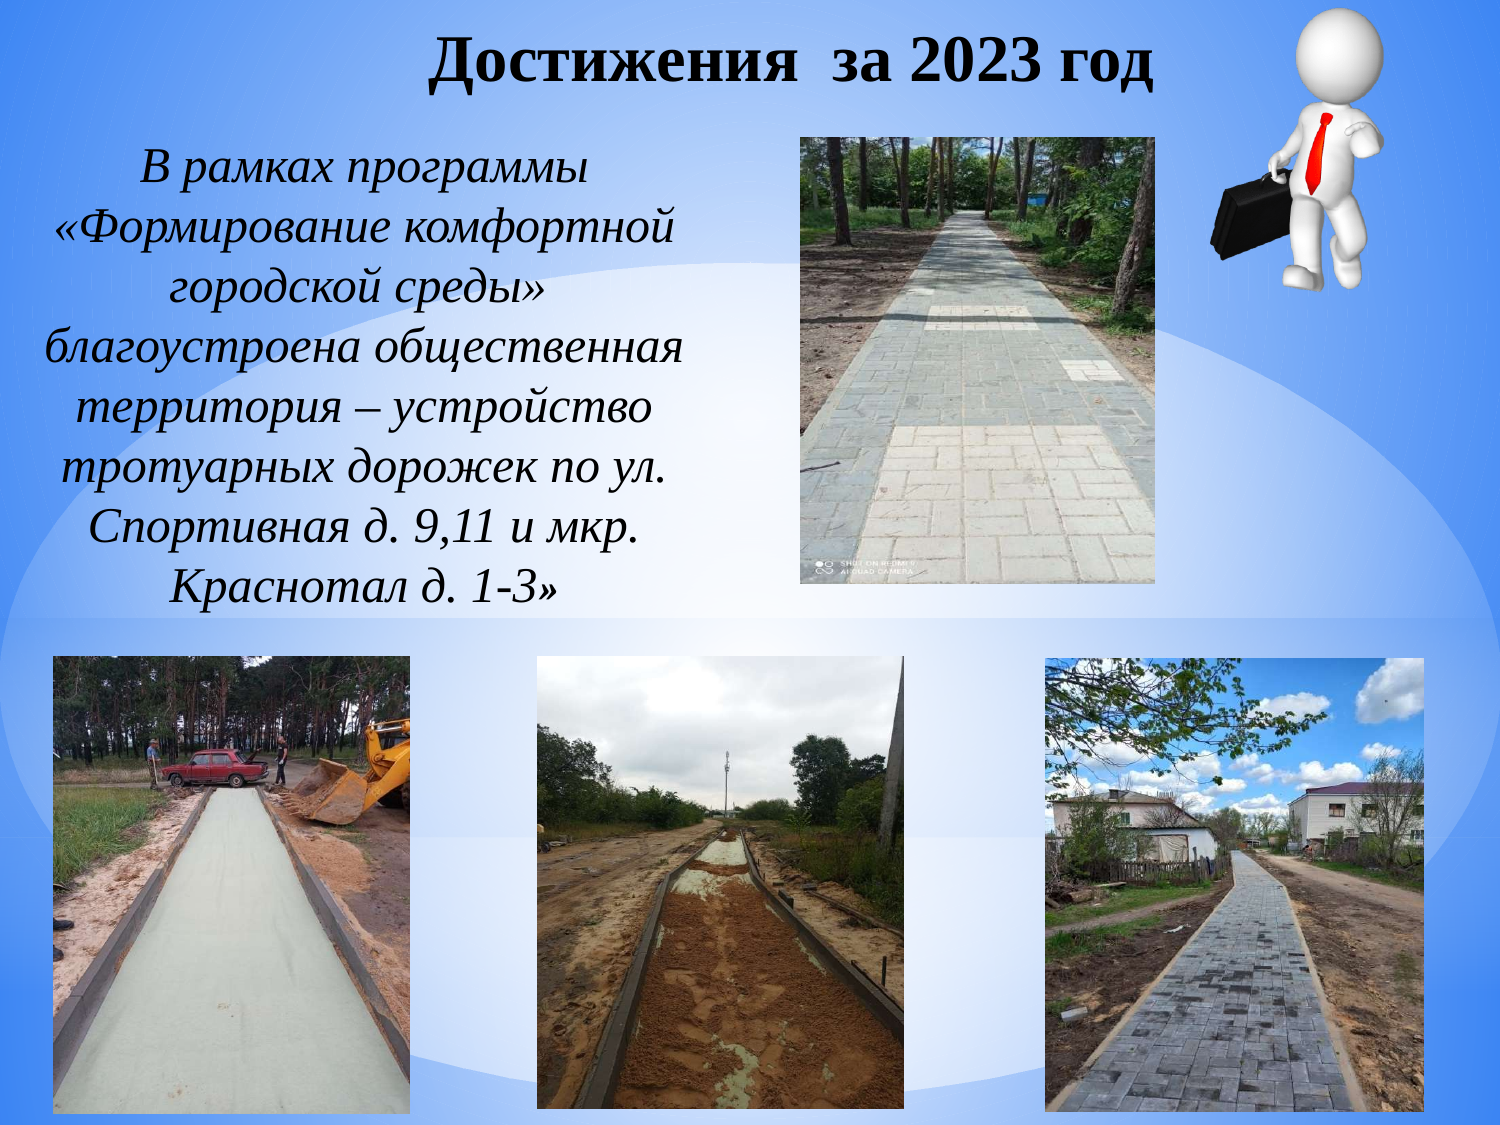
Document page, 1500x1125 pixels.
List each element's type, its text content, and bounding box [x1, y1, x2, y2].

picture [1045, 658, 1424, 1112]
text_box В рамках программы «Формирование комфортной городской среды» благоустроена общественная территория – устройство тротуарных дорожек по ул. Спортивная д. 9,11 и мкр. Краснотал д. 1-3» [27, 125, 701, 621]
picture [799, 0, 1500, 584]
picture [537, 655, 904, 1110]
picture [52, 656, 410, 1114]
text_box Достижения за 2023 год [366, 7, 1110, 102]
